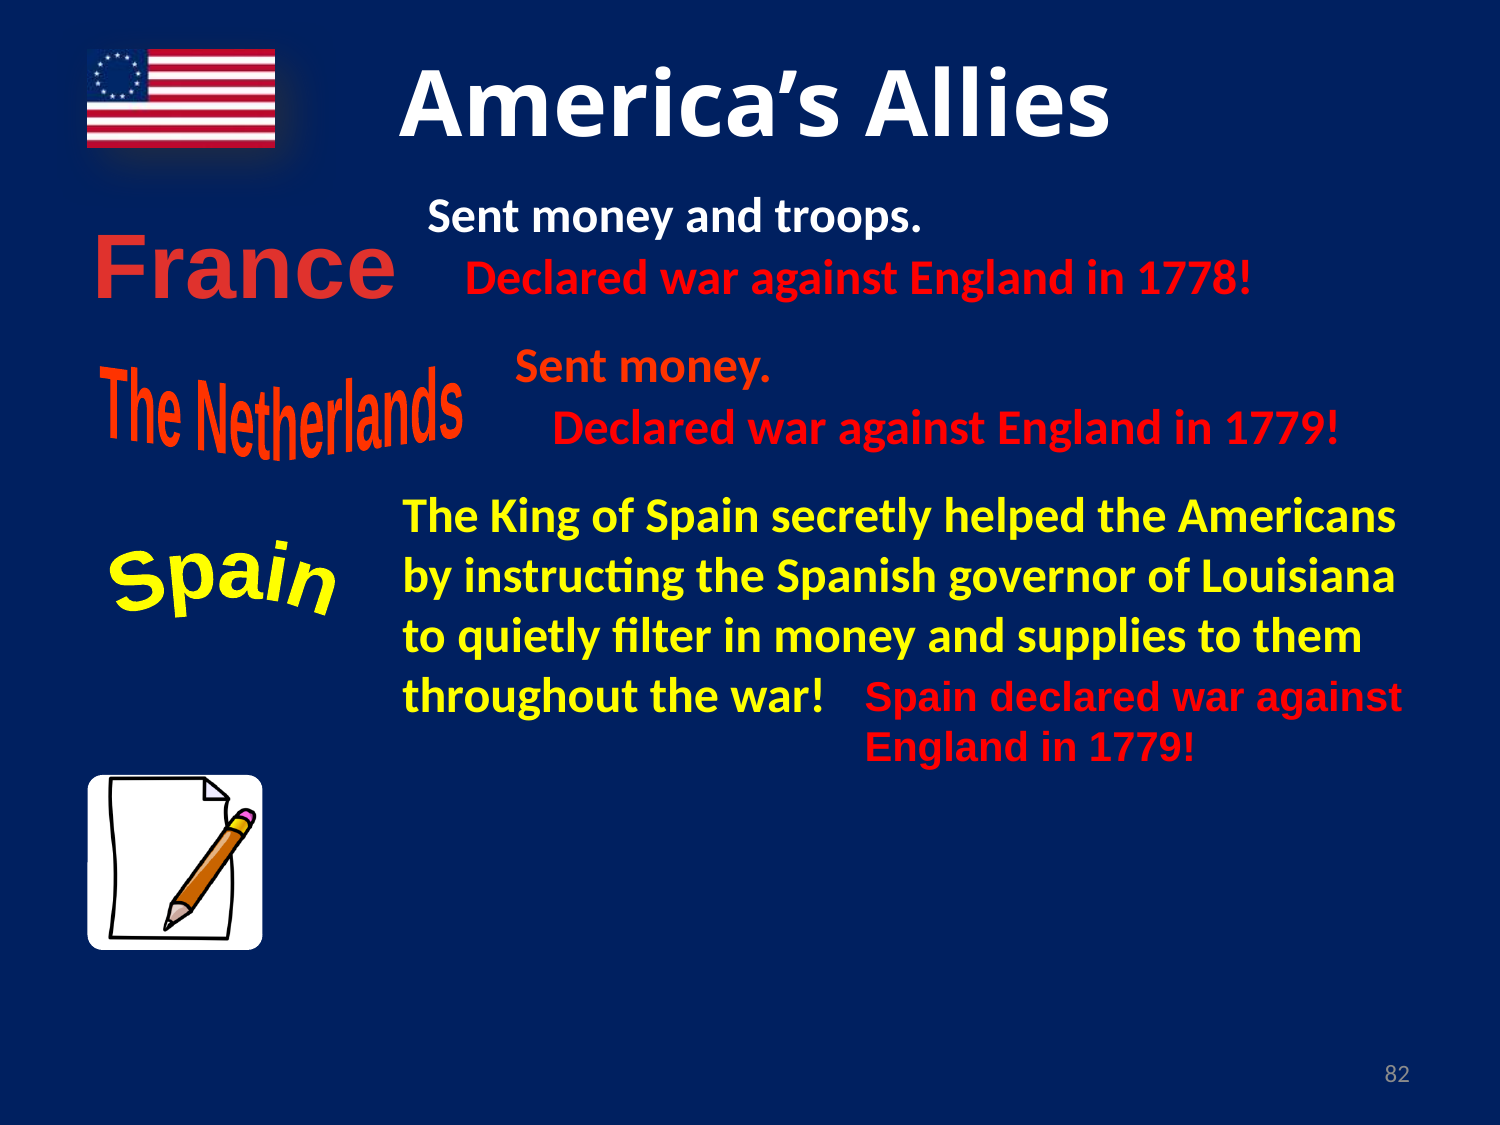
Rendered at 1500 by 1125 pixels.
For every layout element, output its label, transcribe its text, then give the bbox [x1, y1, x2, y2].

text_box Declared war against England in 1778! [449, 237, 1275, 313]
text_box Declared war against England in 1779! [537, 387, 1438, 463]
picture [87, 49, 275, 149]
text_box Sent money and troops. [412, 174, 1113, 250]
slide_number 82 [1074, 1042, 1425, 1103]
text_box Sent money. [500, 324, 900, 400]
text_box France [77, 199, 414, 325]
text_box Spain declared war against England in 1779! [849, 662, 1438, 778]
picture [87, 774, 263, 951]
text_box The King of Spain secretly helped the Americans by instructing the Spanish governor of Louisiana to quietly filter in money and supplies to them throughout the war! [387, 474, 1450, 730]
text_box America’s Allies [299, 24, 1213, 175]
